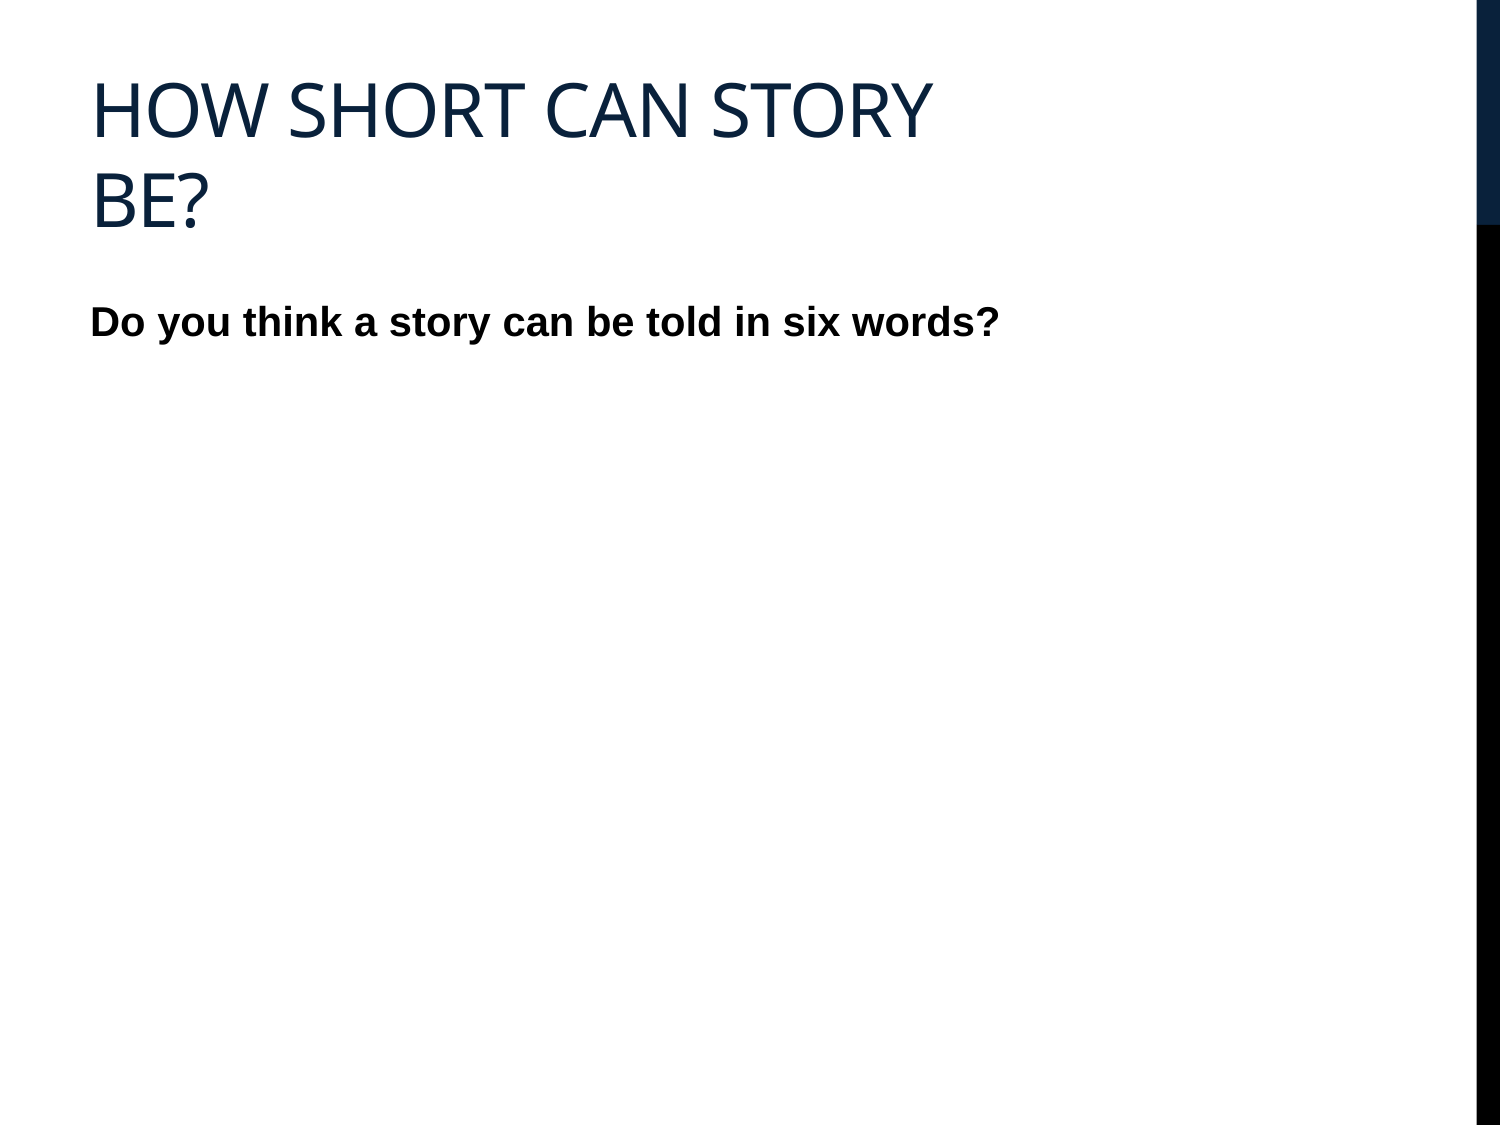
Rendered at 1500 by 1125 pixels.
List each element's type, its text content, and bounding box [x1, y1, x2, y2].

title How short can story be? [75, 25, 1025, 250]
list Do you think a story can be told in six words? [75, 287, 1325, 1005]
